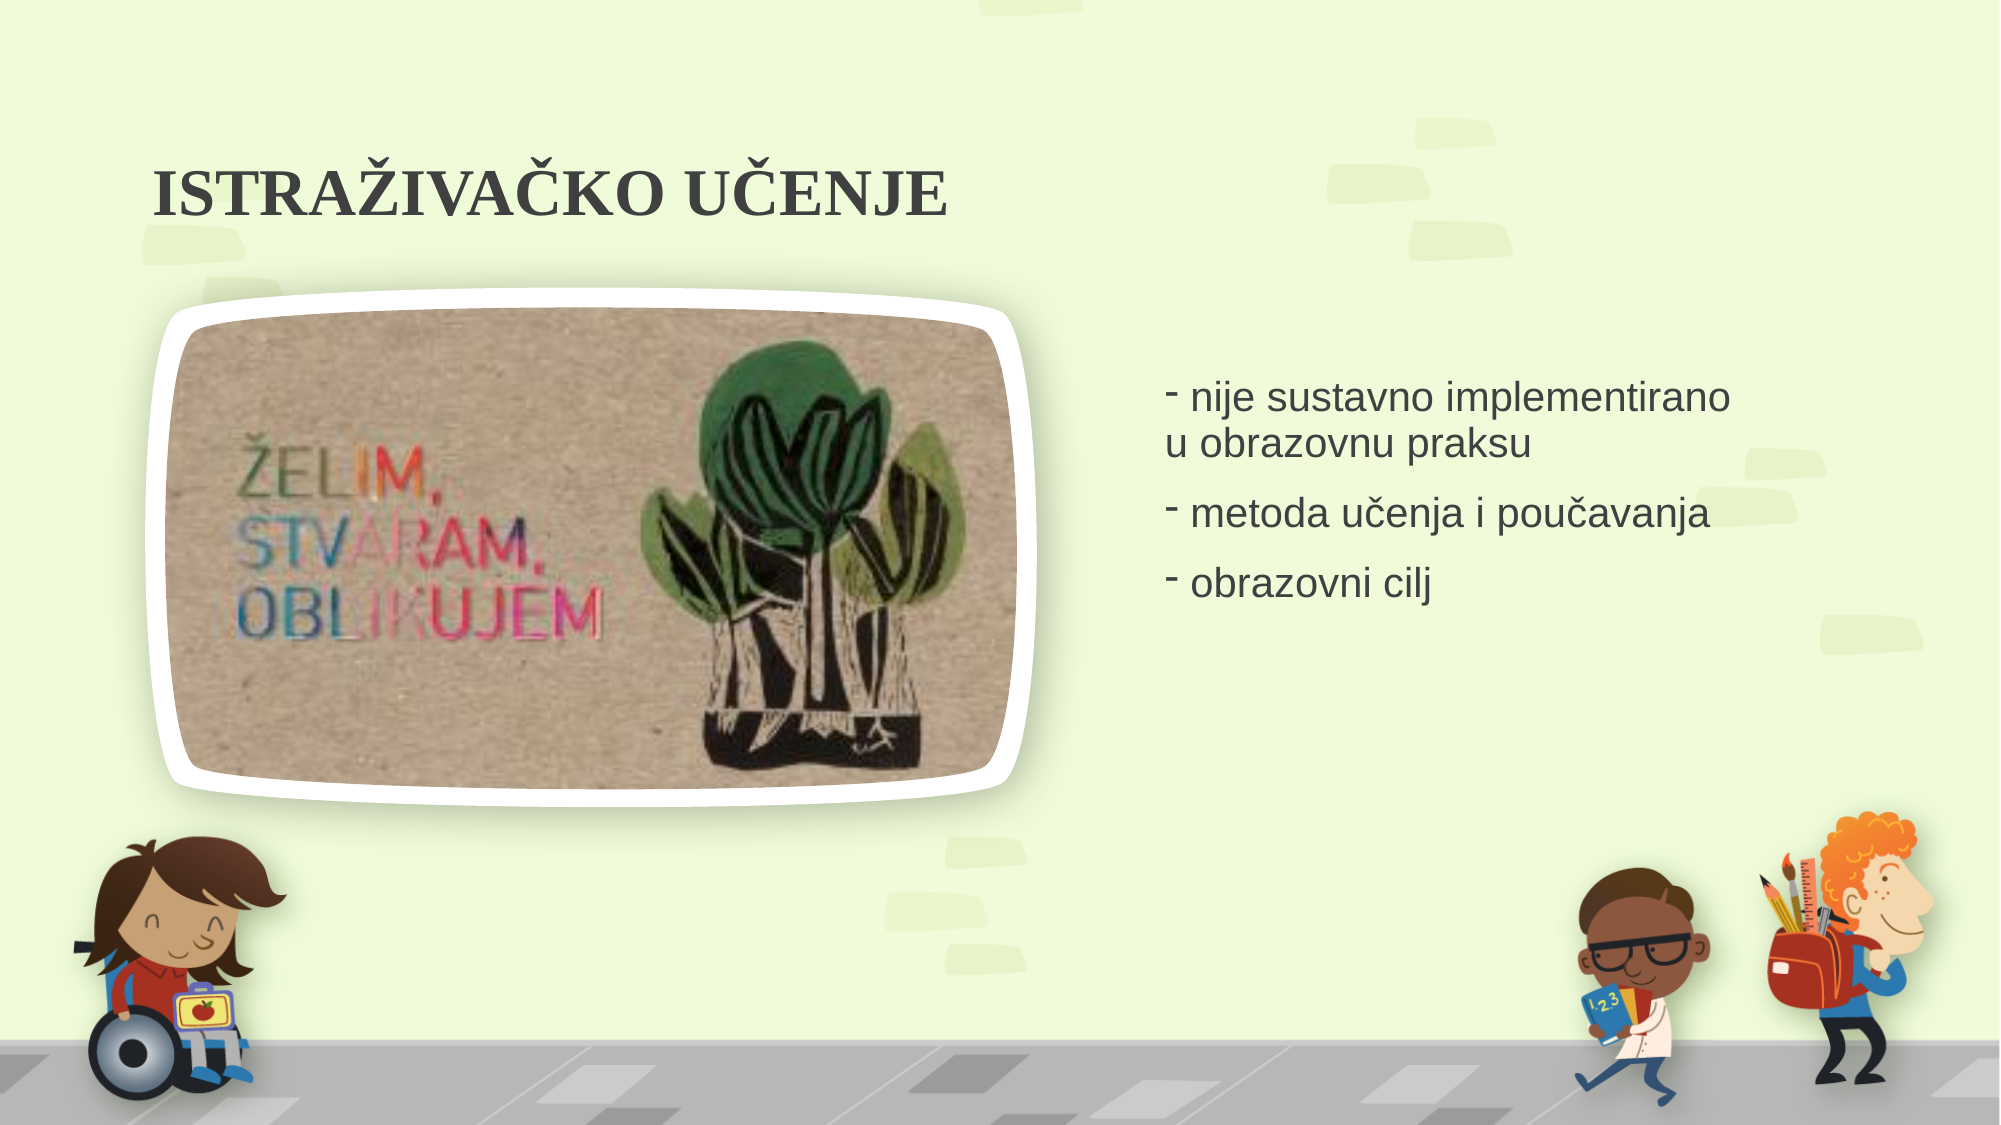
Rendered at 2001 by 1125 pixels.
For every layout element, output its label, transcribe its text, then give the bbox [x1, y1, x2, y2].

picture [0, 0, 2000, 1125]
list nije sustavno implementirano u obrazovnu praksu metoda učenja i poučavanja obrazovni cilj [1149, 368, 1750, 729]
title ISTRAŽIVAČKO UČENJE [137, 59, 1750, 238]
